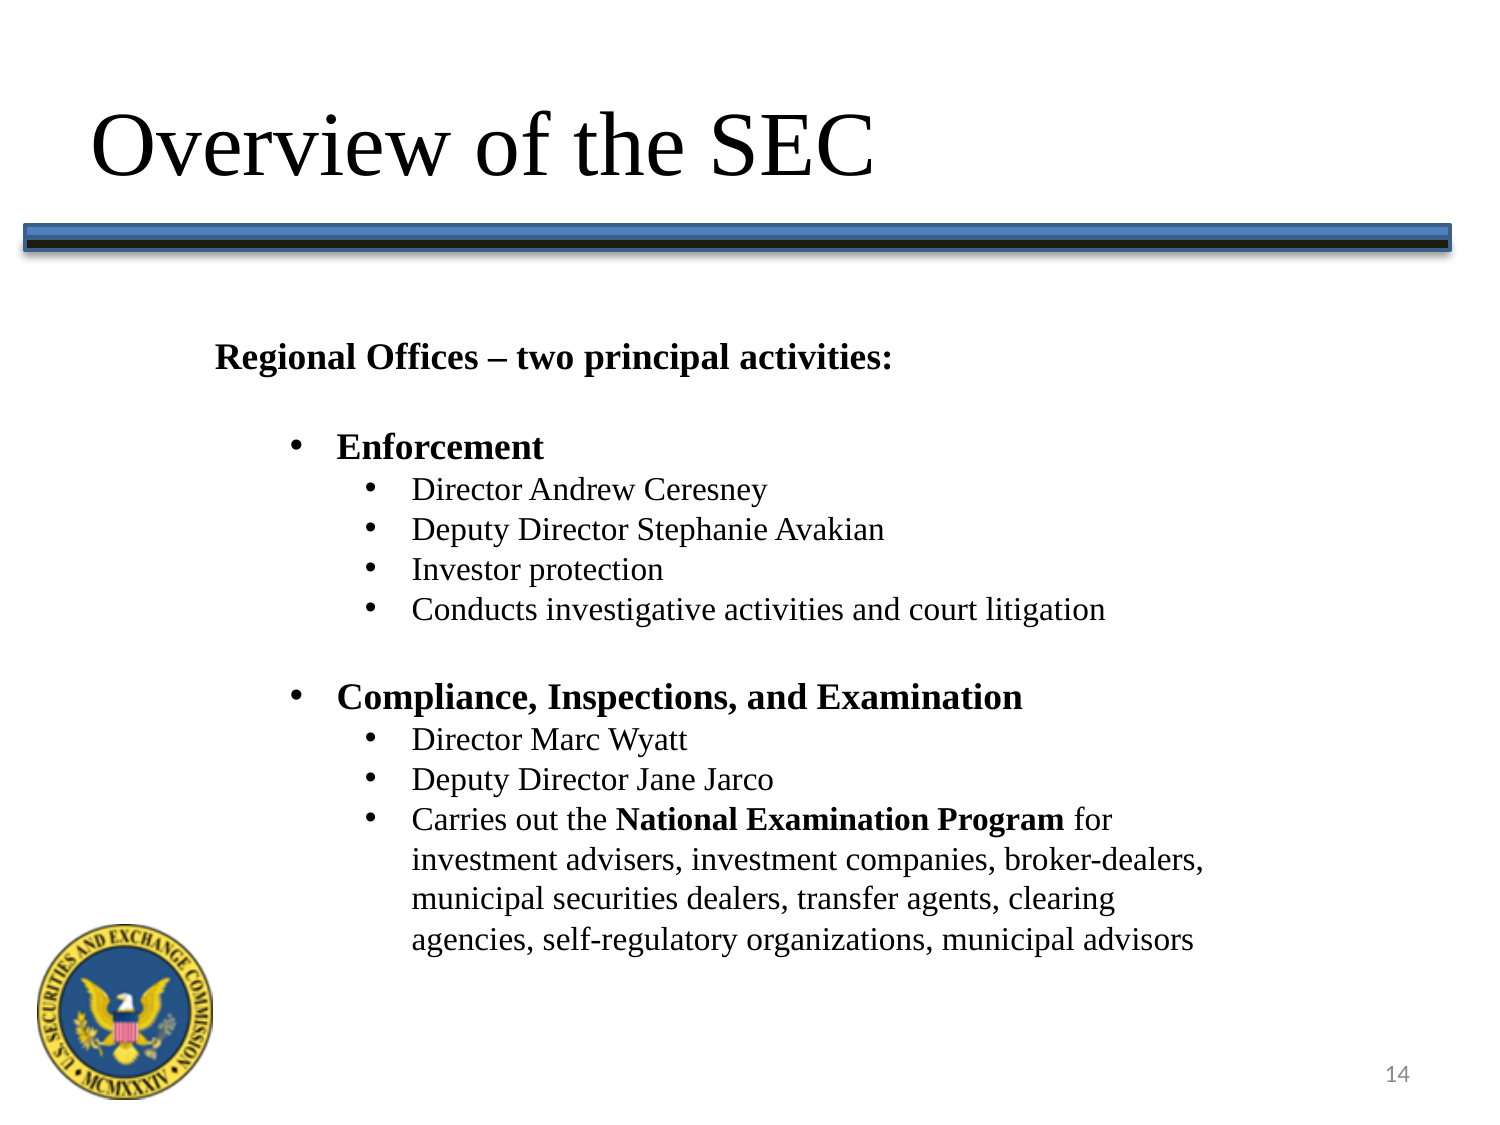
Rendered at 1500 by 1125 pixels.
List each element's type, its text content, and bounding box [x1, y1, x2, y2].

picture [37, 924, 213, 1101]
title Overview of the SEC [75, 45, 1425, 223]
text_box [23, 223, 1452, 235]
slide_number 14 [1074, 1042, 1425, 1103]
text_box Regional Offices – two principal activities: Enforcement Director Andrew Ceresney Deputy Director Stephanie Avakian Investor protection Conducts investigative activities and court litigation Compliance, Inspections, and Examination Director Marc Wyatt Deputy Director Jane Jarco Carries out the National Examination Program for investment advisers, investment companies, broker-dealers, municipal securities dealers, transfer agents, clearing agencies, self-regulatory organizations, municipal advisors [199, 324, 1263, 1125]
text_box [23, 235, 1452, 252]
